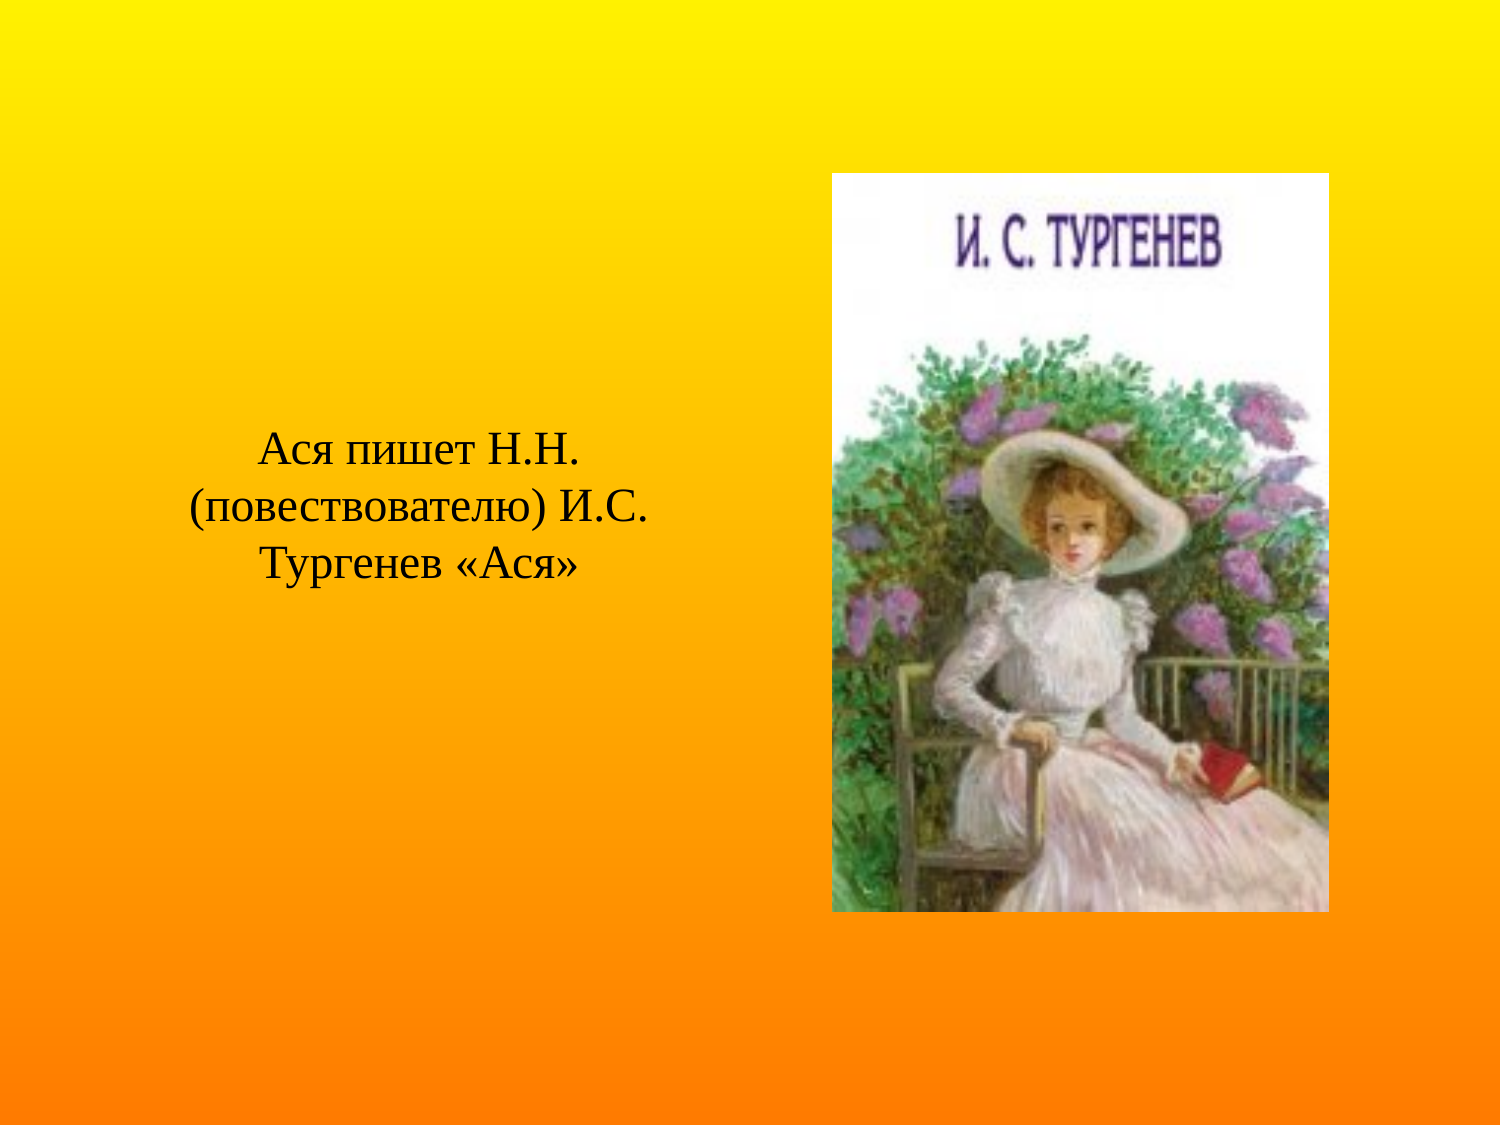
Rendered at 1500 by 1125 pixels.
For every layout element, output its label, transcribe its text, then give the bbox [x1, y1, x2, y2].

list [832, 173, 1330, 912]
title Ася пишет Н.Н. (повествователю) И.С. Тургенев «Ася» [88, 408, 750, 597]
